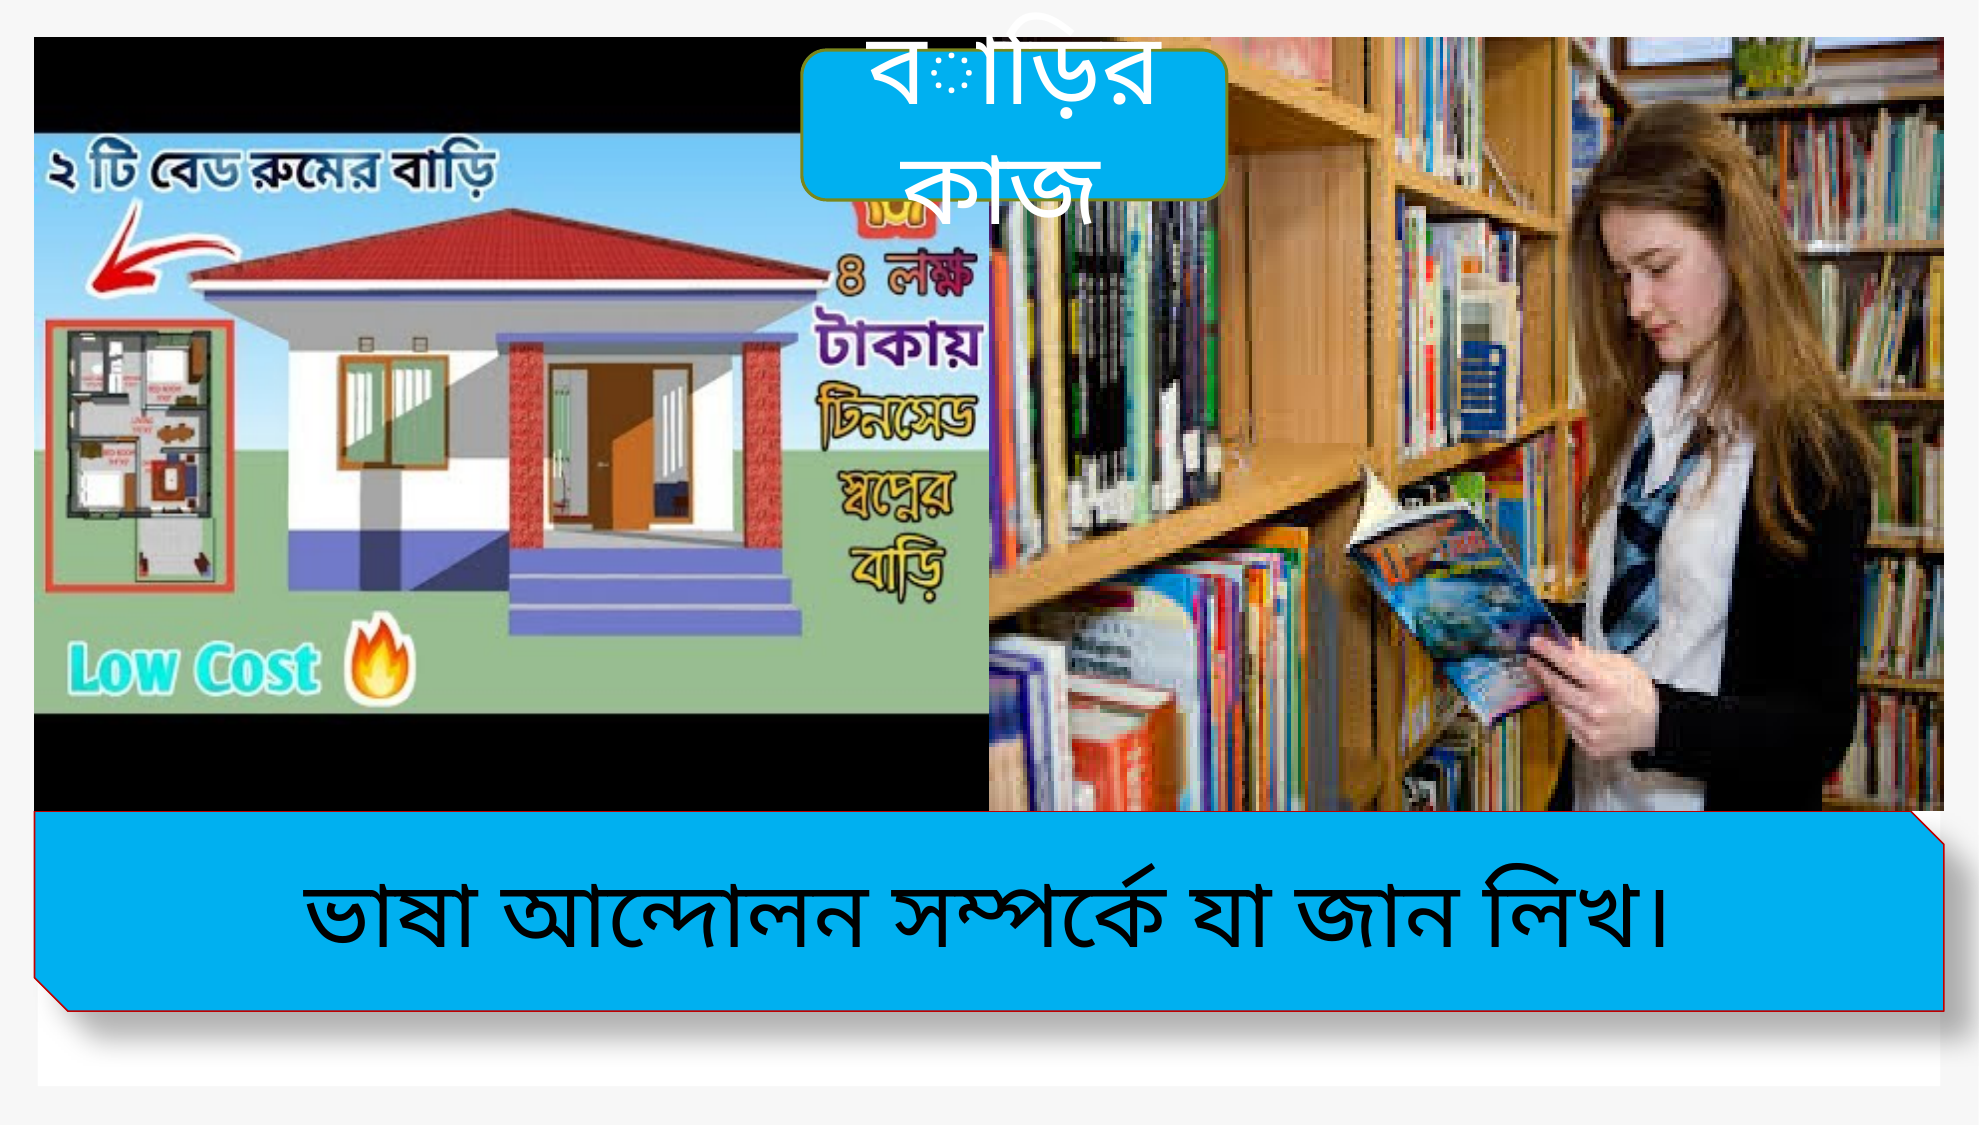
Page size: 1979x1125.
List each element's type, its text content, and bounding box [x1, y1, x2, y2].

picture [0, 0, 1979, 1125]
text_box ভাষা আন্দোলন সম্পর্কে যা জান লিখ। [33, 820, 1945, 1012]
